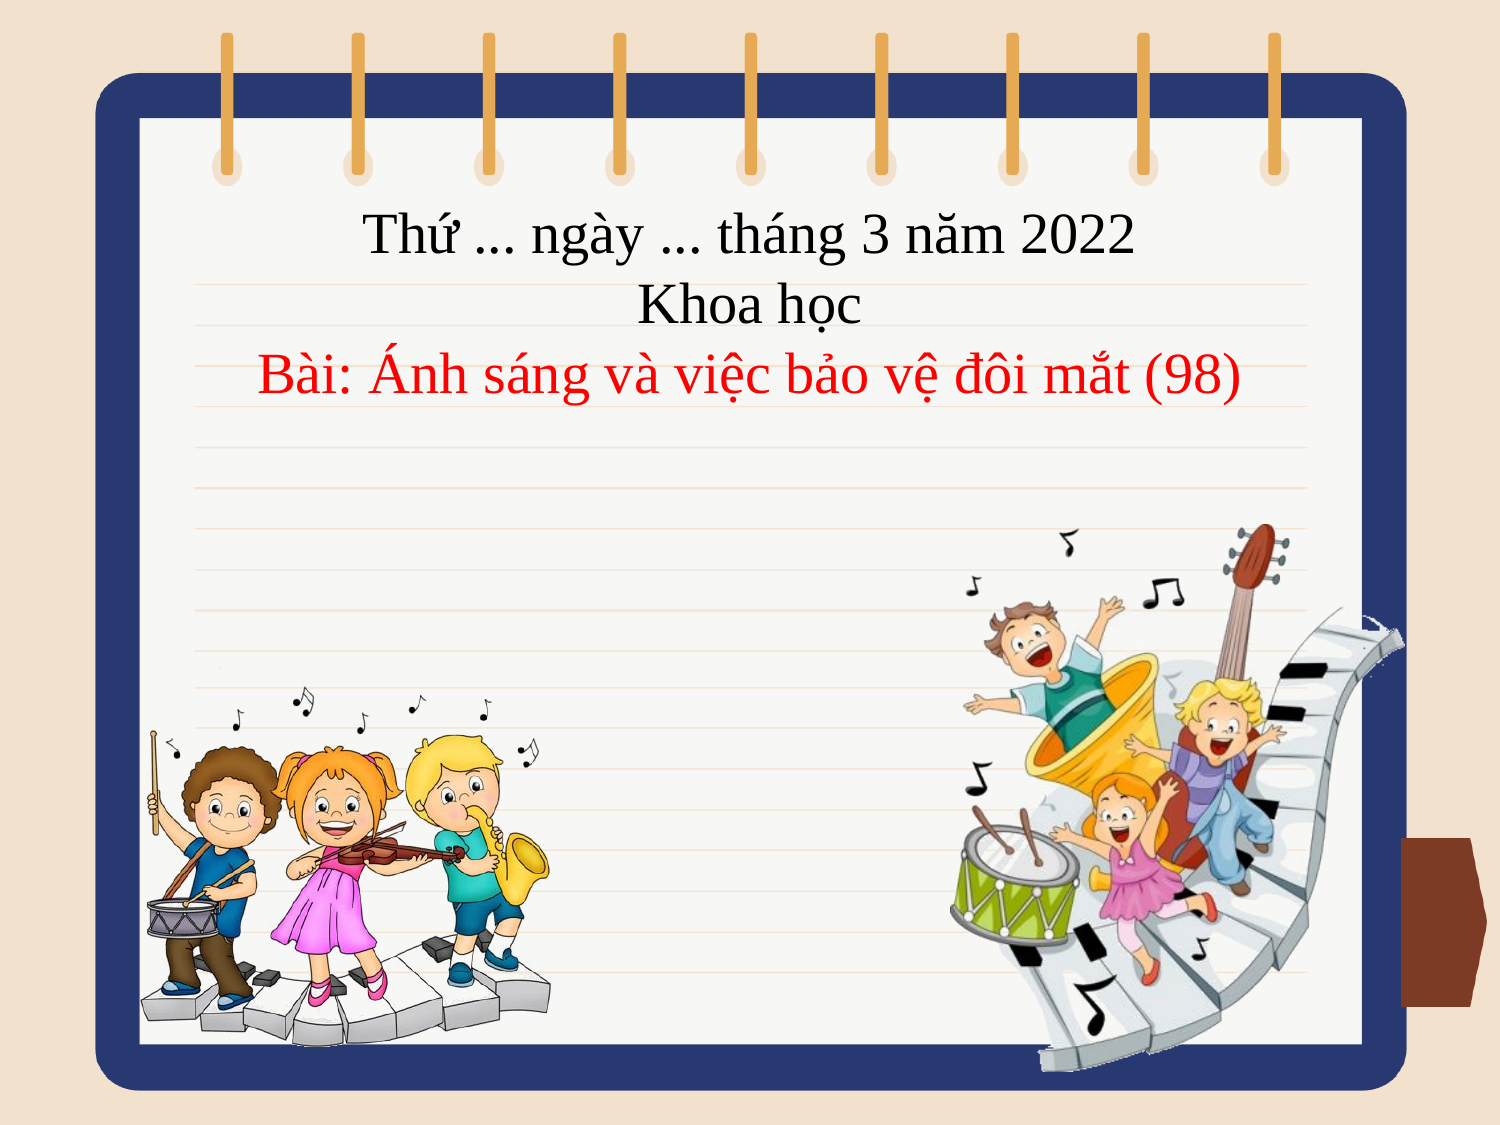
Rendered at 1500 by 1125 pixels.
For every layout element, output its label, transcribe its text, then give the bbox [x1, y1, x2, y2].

text_box Thứ ... ngày ... tháng 3 năm 2022 Khoa học Bài: Ánh sáng và việc bảo vệ đôi mắt (98) [171, 187, 1329, 413]
picture [0, 0, 1500, 1125]
